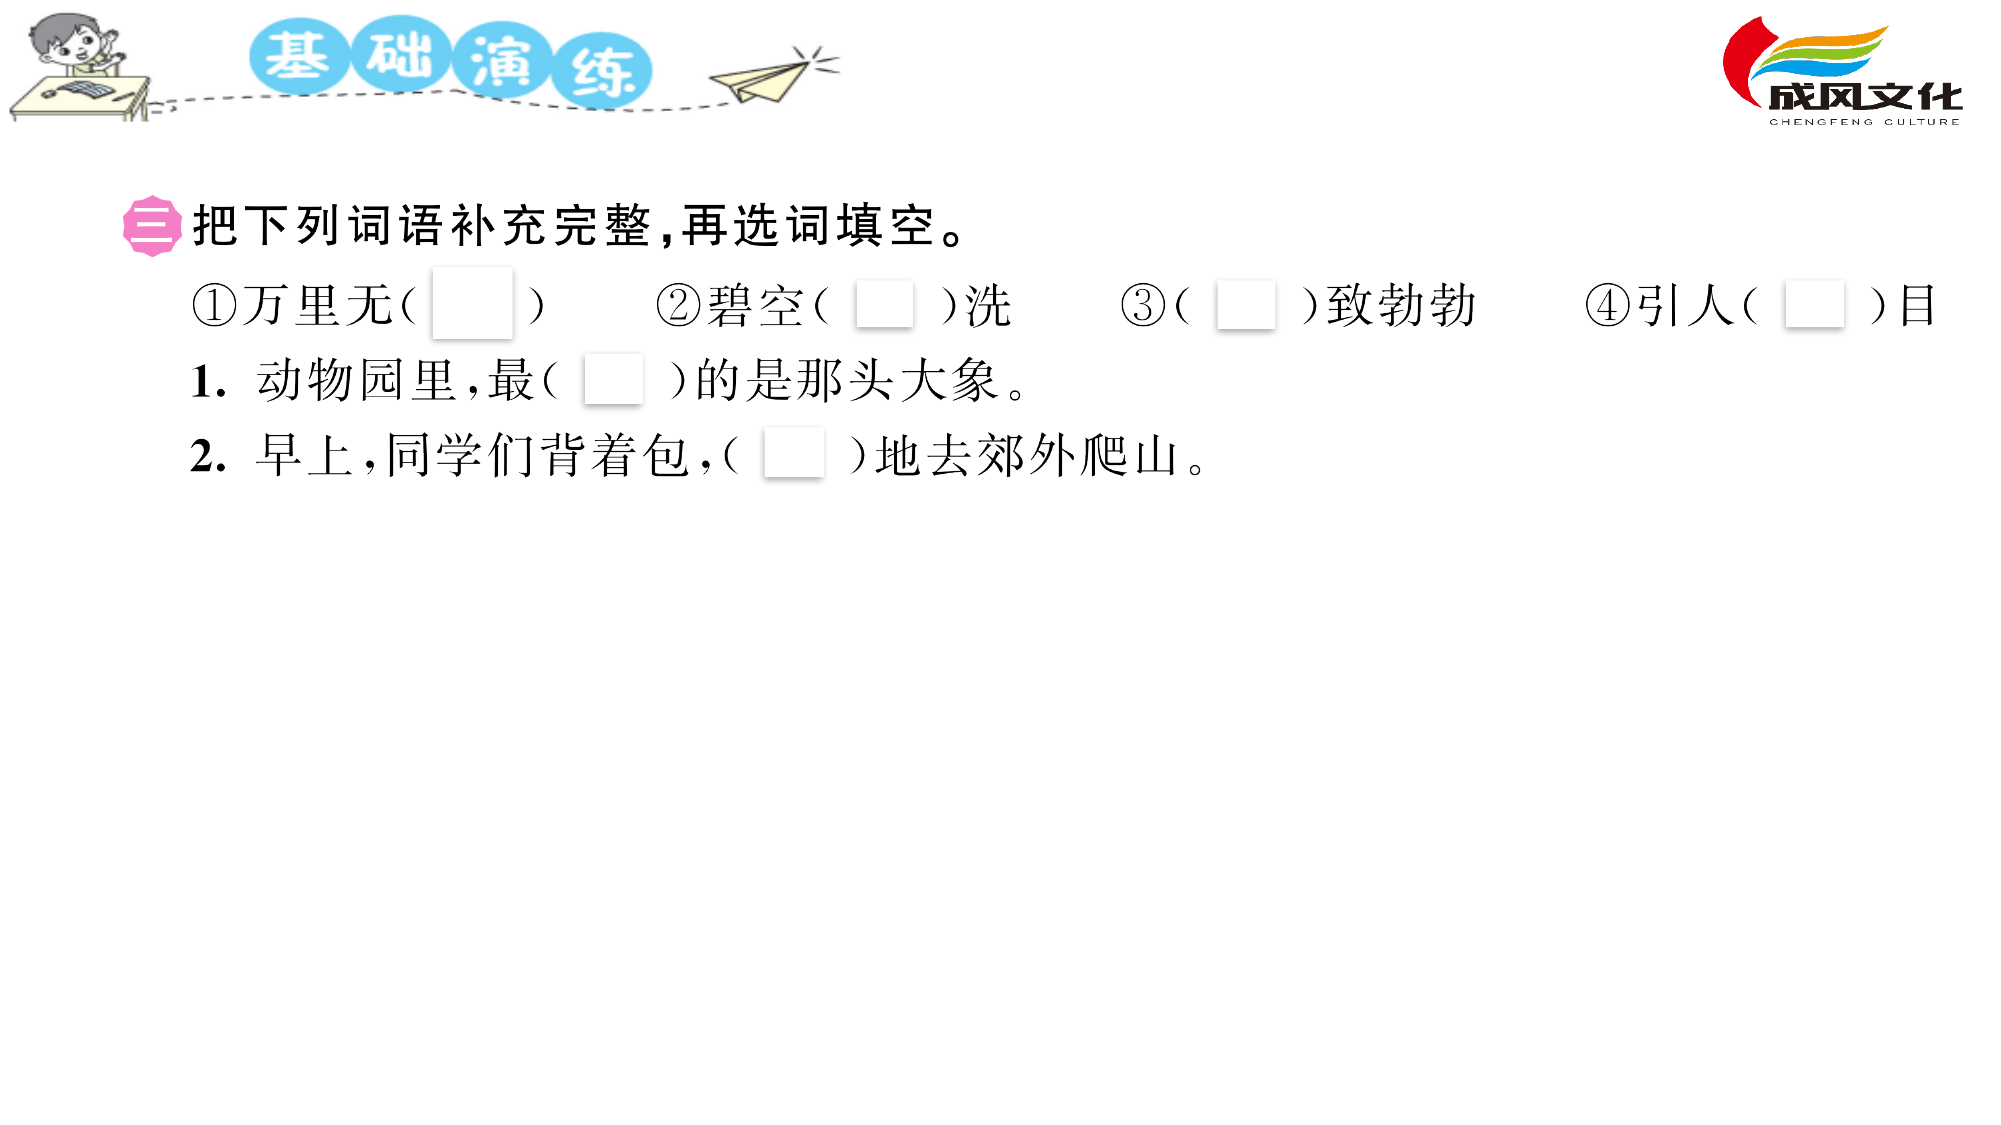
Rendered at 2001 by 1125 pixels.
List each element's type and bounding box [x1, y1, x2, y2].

picture [1708, 0, 1986, 136]
picture [117, 176, 2000, 489]
picture [2, 4, 855, 133]
